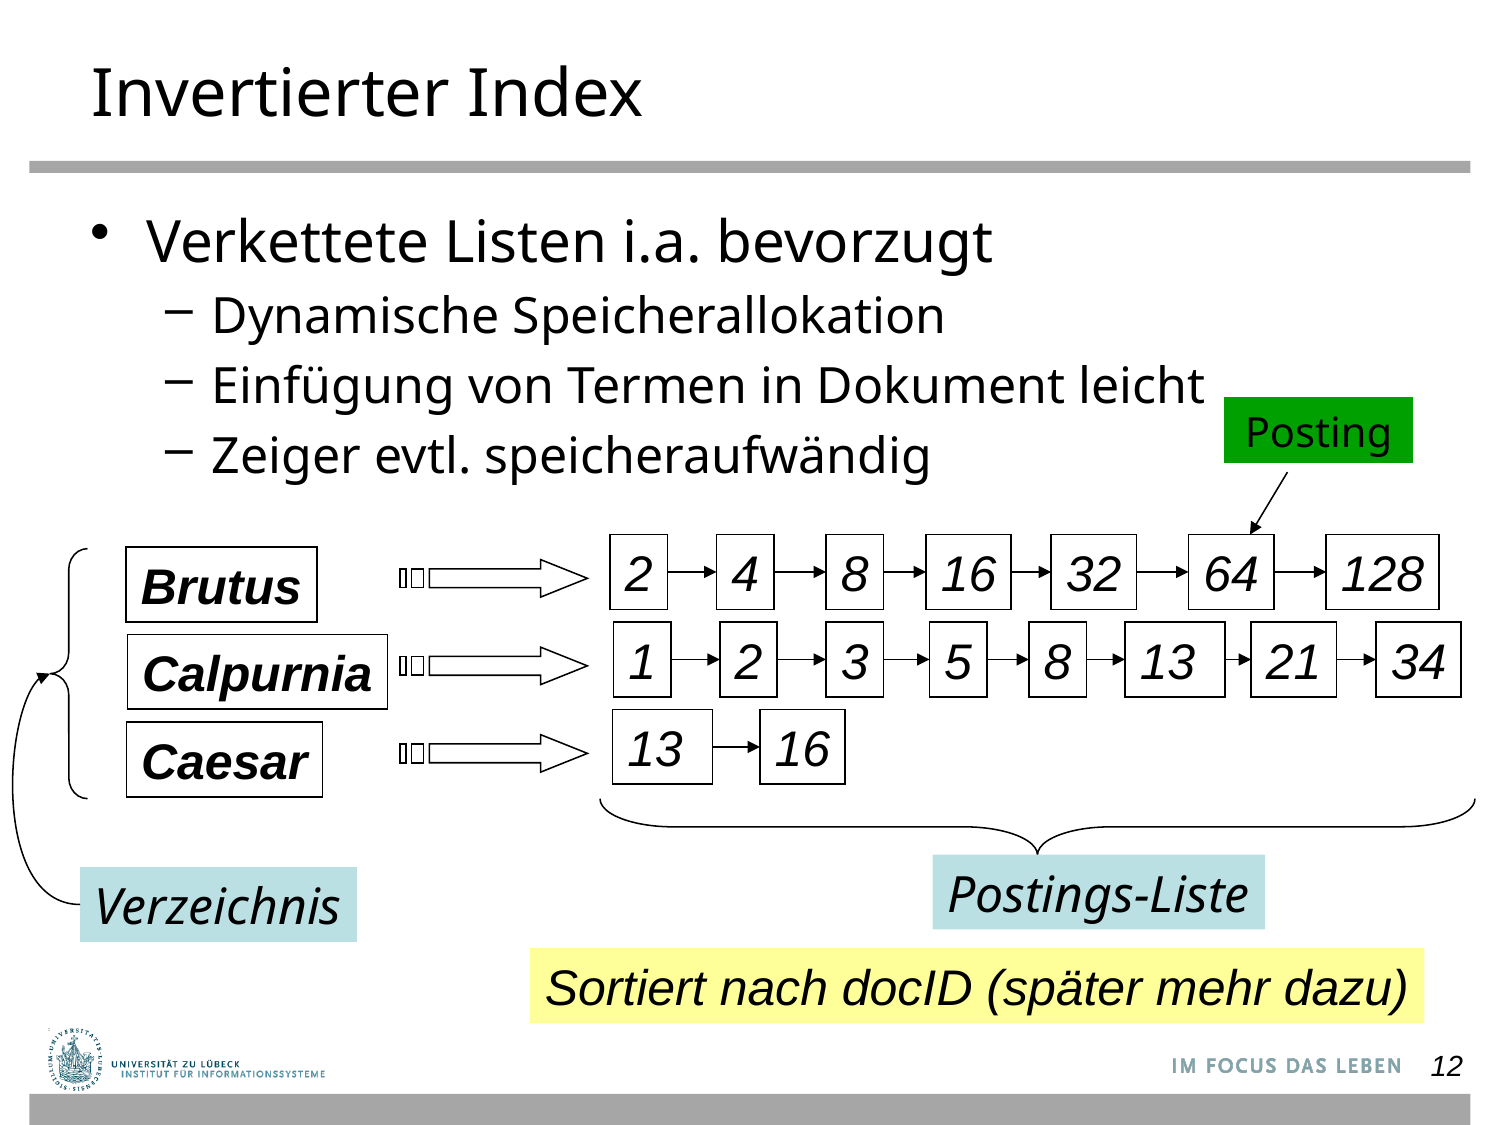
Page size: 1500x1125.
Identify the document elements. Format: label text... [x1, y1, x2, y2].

text_box 16 [759, 709, 846, 785]
slide_number 12 [1340, 1046, 1479, 1085]
text_box 3 [826, 622, 884, 697]
text_box 2 [719, 622, 778, 697]
text_box 13 [1125, 622, 1225, 697]
text_box 16 [926, 534, 1012, 610]
picture [1173, 1058, 1340, 1073]
text_box 64 [1188, 534, 1274, 610]
text_box [56, 548, 88, 799]
text_box 34 [1376, 622, 1462, 697]
text_box 128 [1326, 534, 1440, 610]
text_box 8 [826, 534, 884, 610]
list Verkettete Listen i.a. bevorzugt Dynamische Speicherallokation Einfügung von Termen in Dokument leicht Zeiger evtl. speicheraufwändig [75, 196, 1425, 1012]
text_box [124, 546, 588, 799]
text_box Postings-Liste [932, 854, 1266, 930]
text_box Verzeichnis [80, 867, 357, 942]
text_box 8 [1028, 622, 1087, 697]
text_box Sortiert nach docID (später mehr dazu) [529, 948, 1425, 1023]
title Invertierter Index [76, 42, 1427, 126]
text_box 32 [1051, 534, 1137, 610]
text_box 5 [929, 622, 987, 697]
text_box 13 [612, 709, 713, 785]
text_box [600, 798, 1476, 854]
text_box 1 [613, 622, 671, 697]
text_box [1249, 472, 1288, 535]
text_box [49, 673, 73, 906]
text_box Posting [1224, 398, 1413, 463]
text_box 21 [1251, 622, 1337, 697]
text_box 4 [716, 534, 774, 610]
text_box 2 [610, 534, 668, 610]
